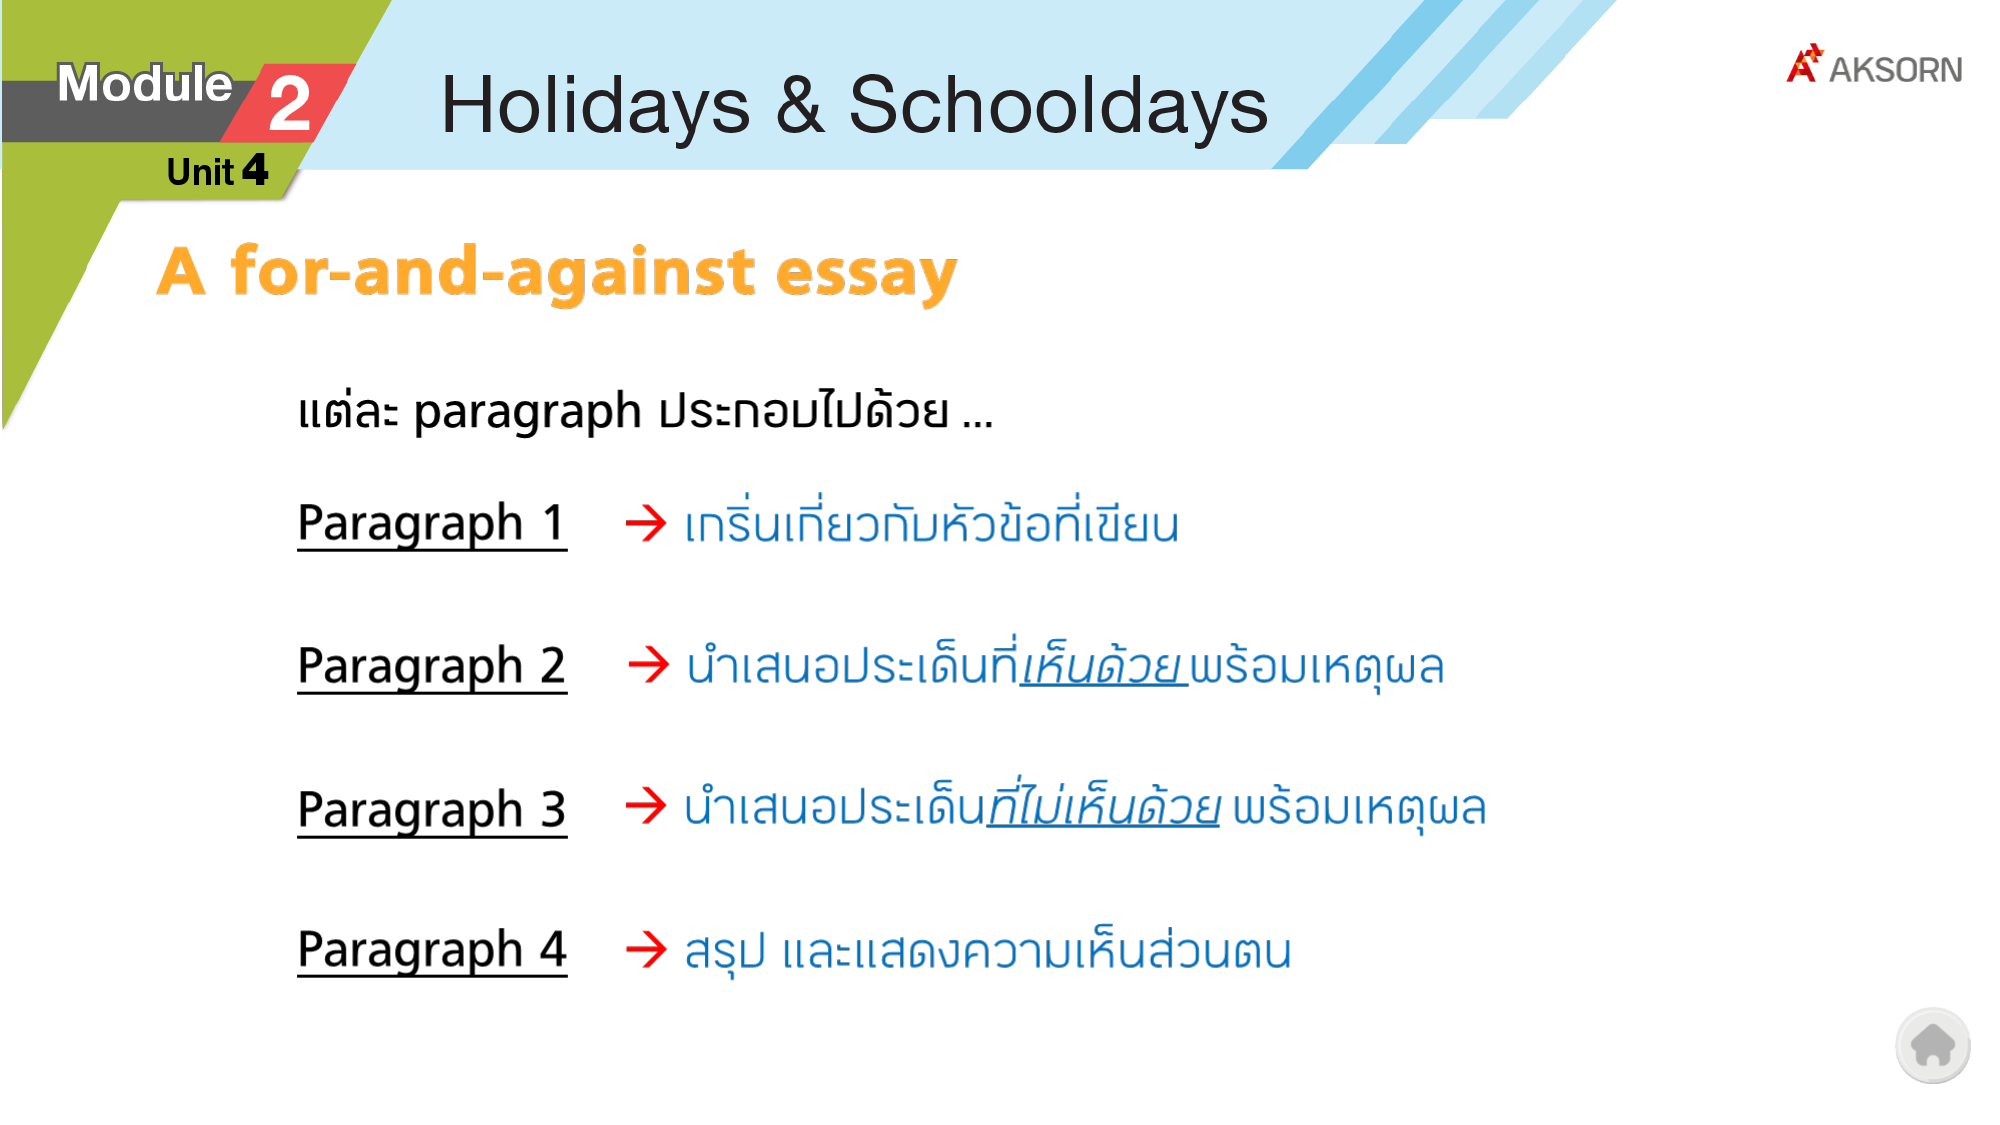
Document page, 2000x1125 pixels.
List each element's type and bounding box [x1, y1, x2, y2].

picture [266, 759, 1645, 874]
picture [266, 902, 1433, 1018]
picture [266, 618, 1549, 734]
picture [0, 0, 2000, 593]
picture [1895, 1007, 1971, 1085]
